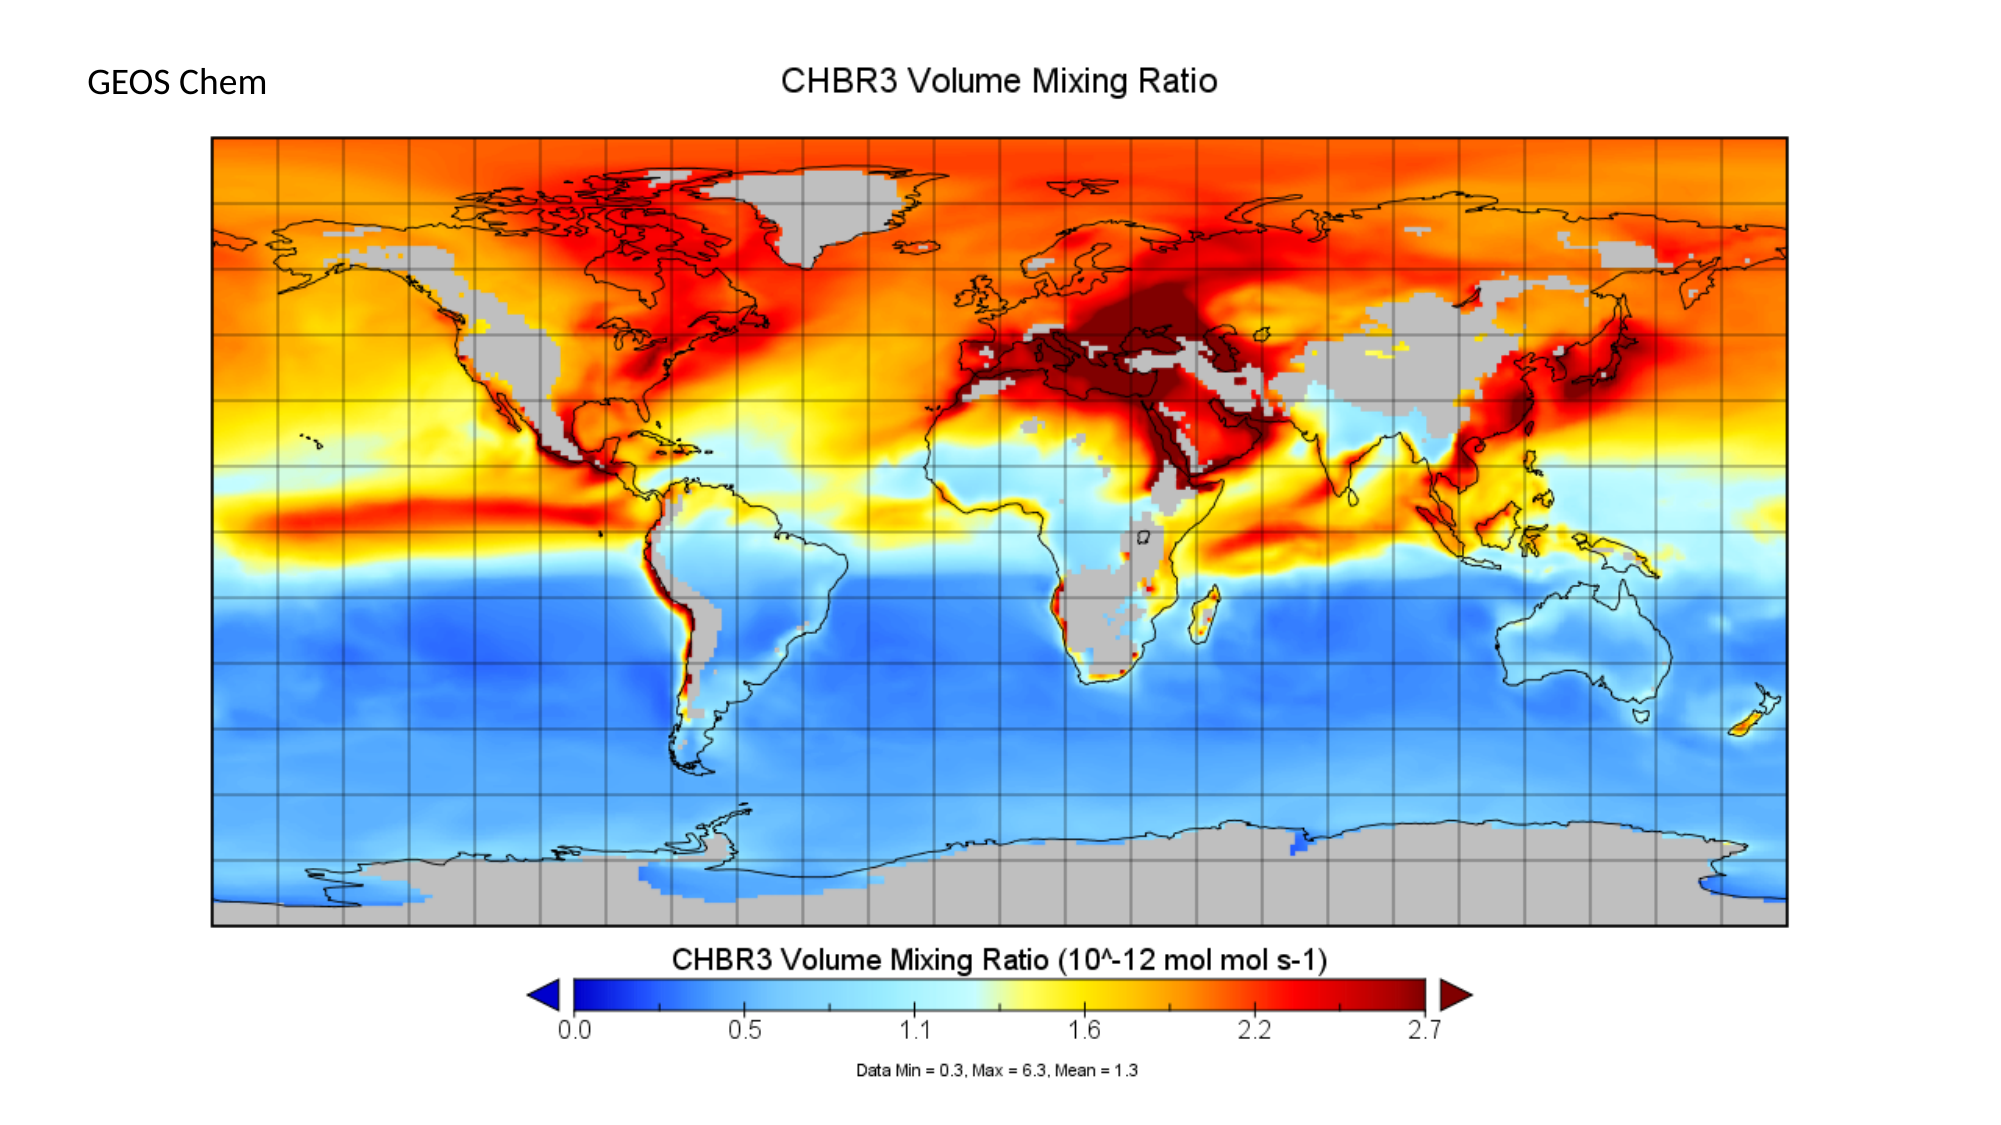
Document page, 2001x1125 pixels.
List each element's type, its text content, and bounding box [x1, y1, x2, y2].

text_box GEOS Chem [72, 49, 199, 110]
picture [199, 24, 1800, 1100]
